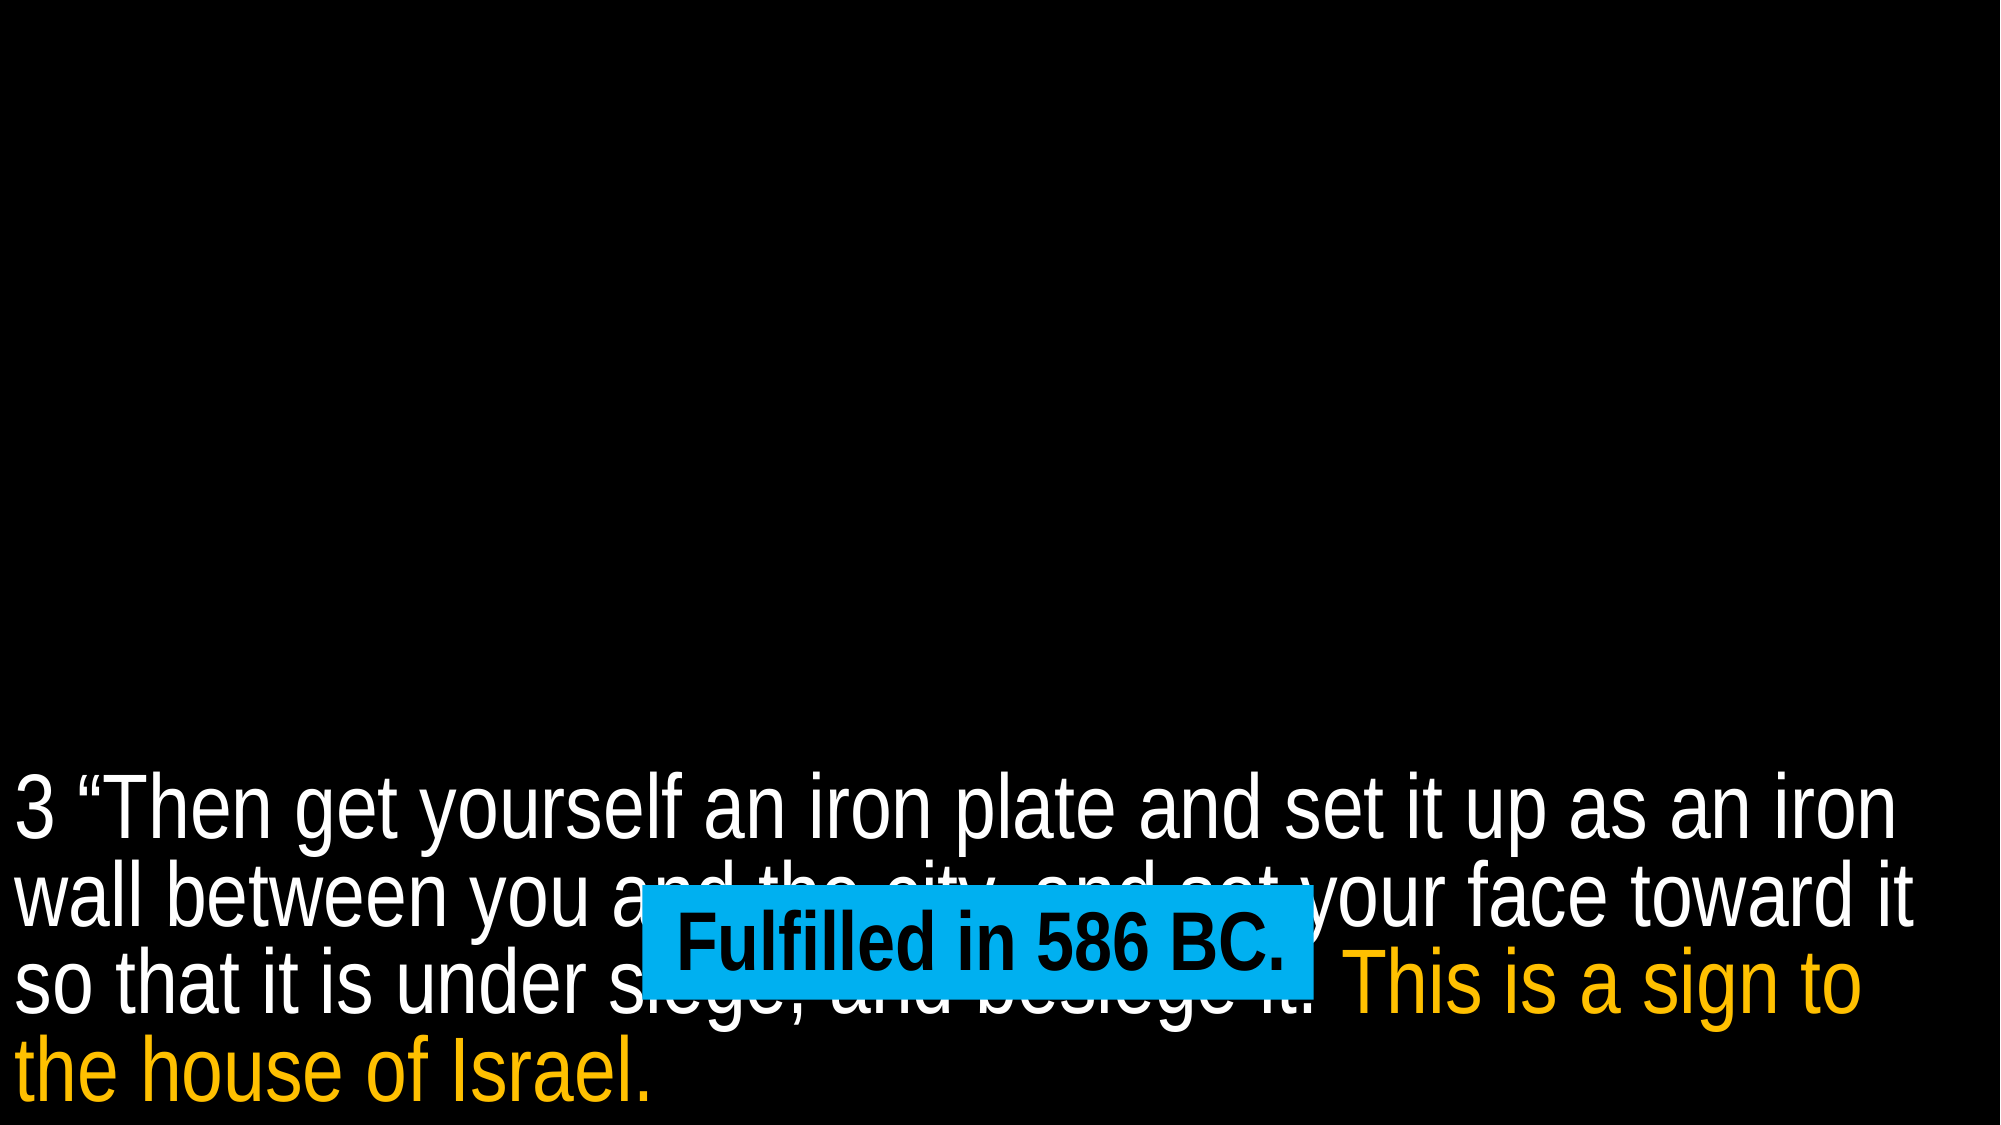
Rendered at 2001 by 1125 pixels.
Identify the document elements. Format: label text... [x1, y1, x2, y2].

text_box Fulfilled in 586 BC. [641, 884, 1315, 1001]
text_box 3 “Then get yourself an iron plate and set it up as an iron wall between you and the city, and set your face toward it so that it is under siege, and besiege it. This is a sign to the house of Israel. [0, 761, 2000, 1125]
